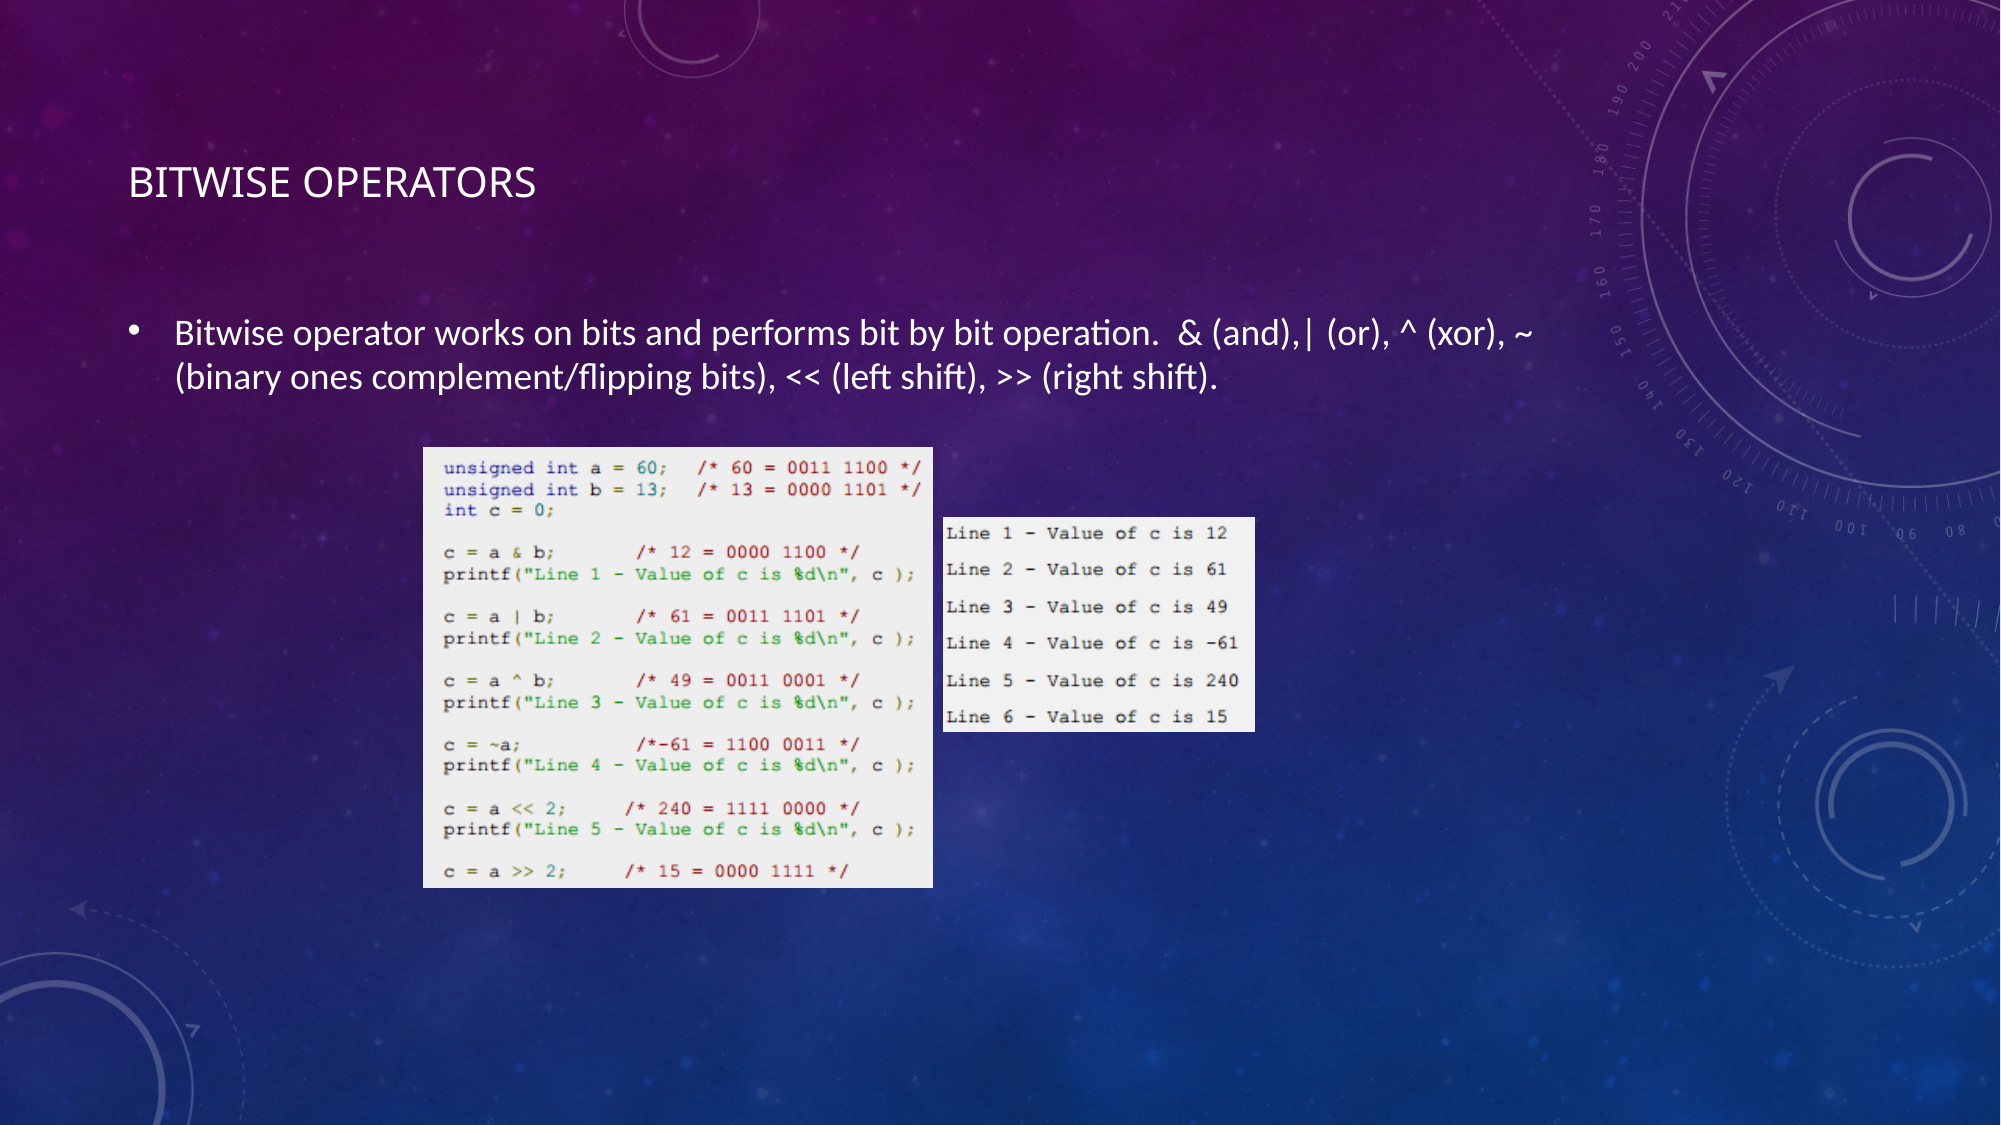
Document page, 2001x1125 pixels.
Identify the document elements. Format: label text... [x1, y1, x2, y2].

title Bitwise Operators [112, 145, 1775, 216]
list Bitwise operator works on bits and performs bit by bit operation. & (and),| (or), ^ (xor), ~ (binary ones complement/flipping bits), << (left shift), >> (right shift). [112, 299, 1601, 950]
picture [0, 0, 2001, 1125]
